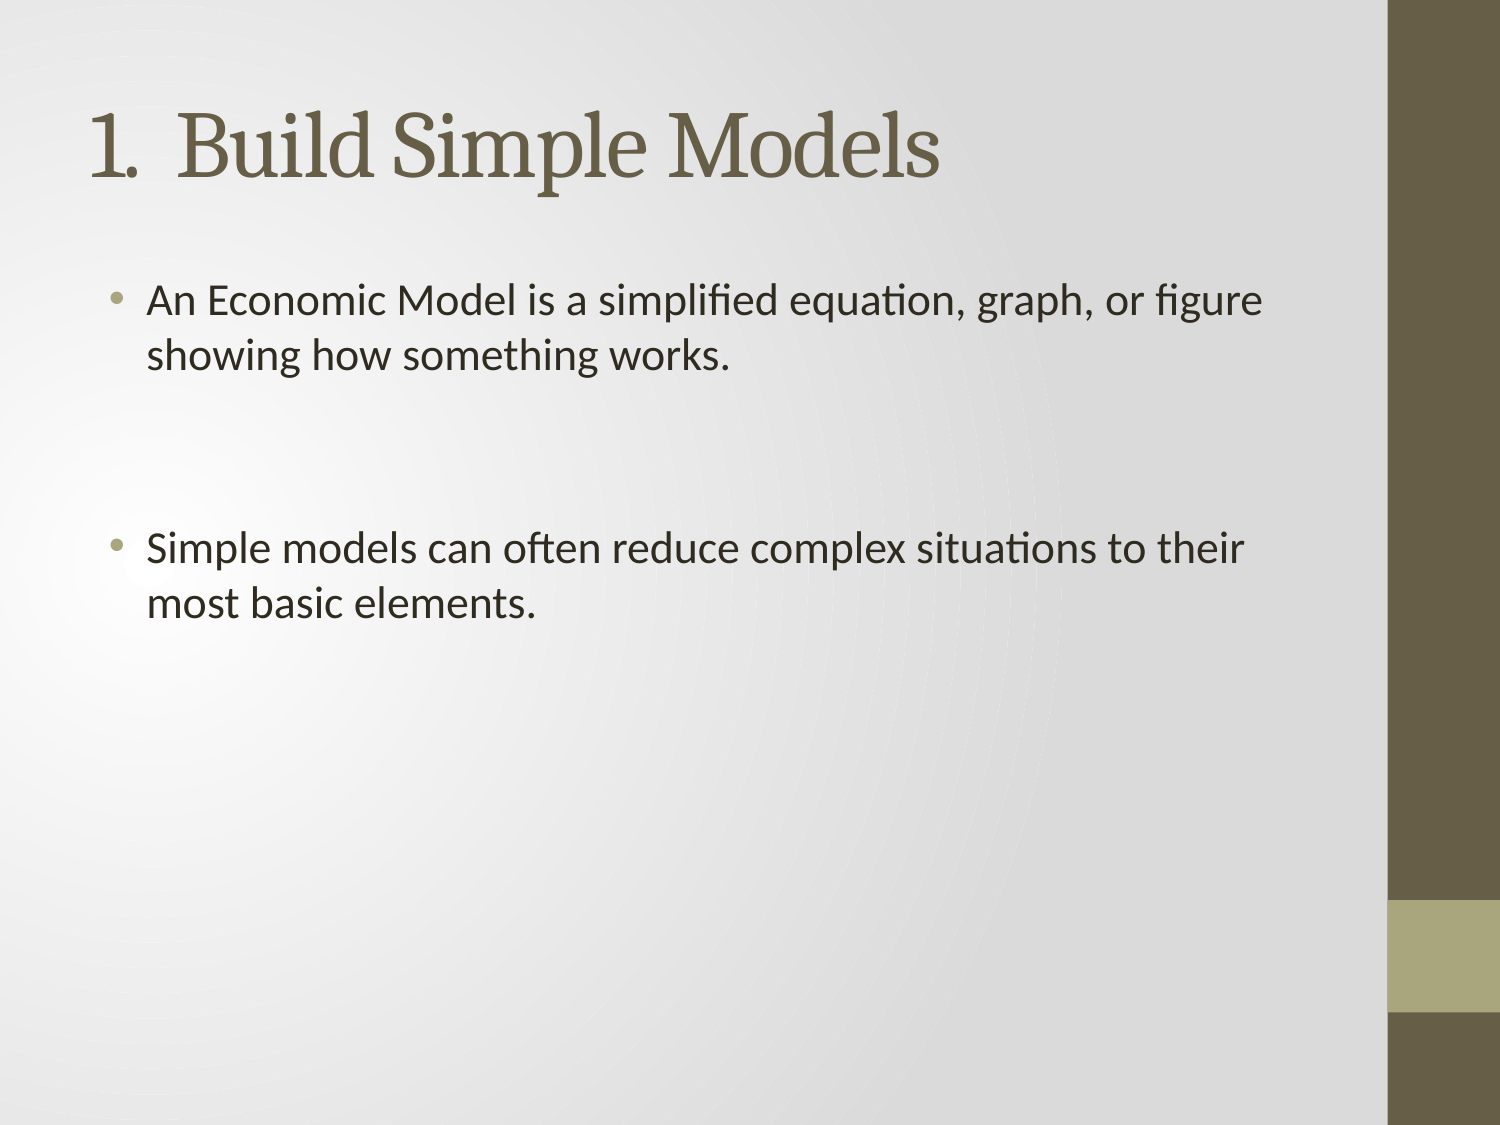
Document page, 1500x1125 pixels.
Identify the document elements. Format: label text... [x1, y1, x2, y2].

list An Economic Model is a simplified equation, graph, or figure showing how something works. Simple models can often reduce complex situations to their most basic elements. [75, 262, 1325, 1050]
title 1. Build Simple Models [75, 45, 1325, 233]
